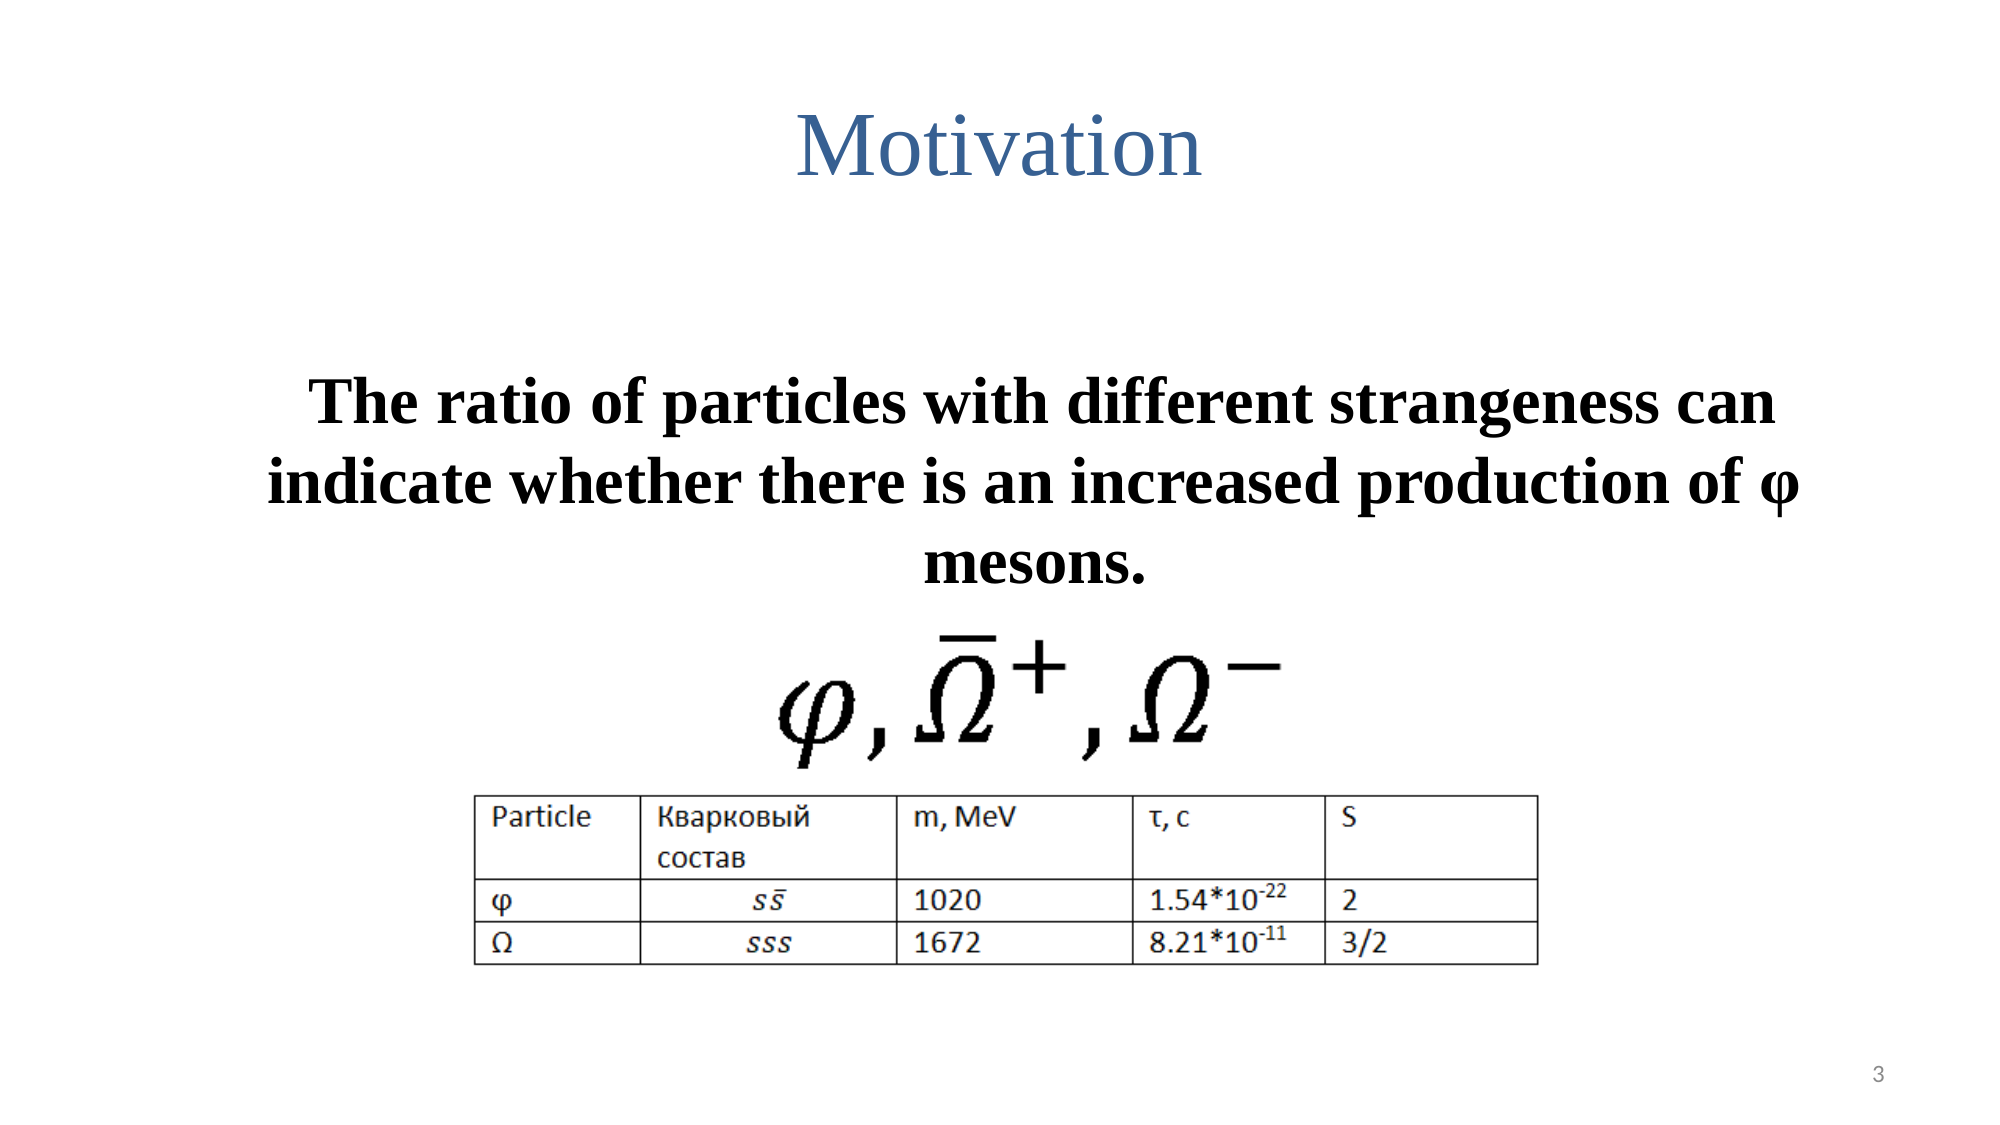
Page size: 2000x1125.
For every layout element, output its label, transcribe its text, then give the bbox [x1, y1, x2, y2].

slide_number 3 [1433, 1042, 1900, 1103]
title Motivation [99, 45, 1900, 233]
text_box The ratio of particles with different strangeness can indicate whether there is an increased production of φ mesons. [173, 349, 1898, 605]
picture [467, 609, 1546, 970]
